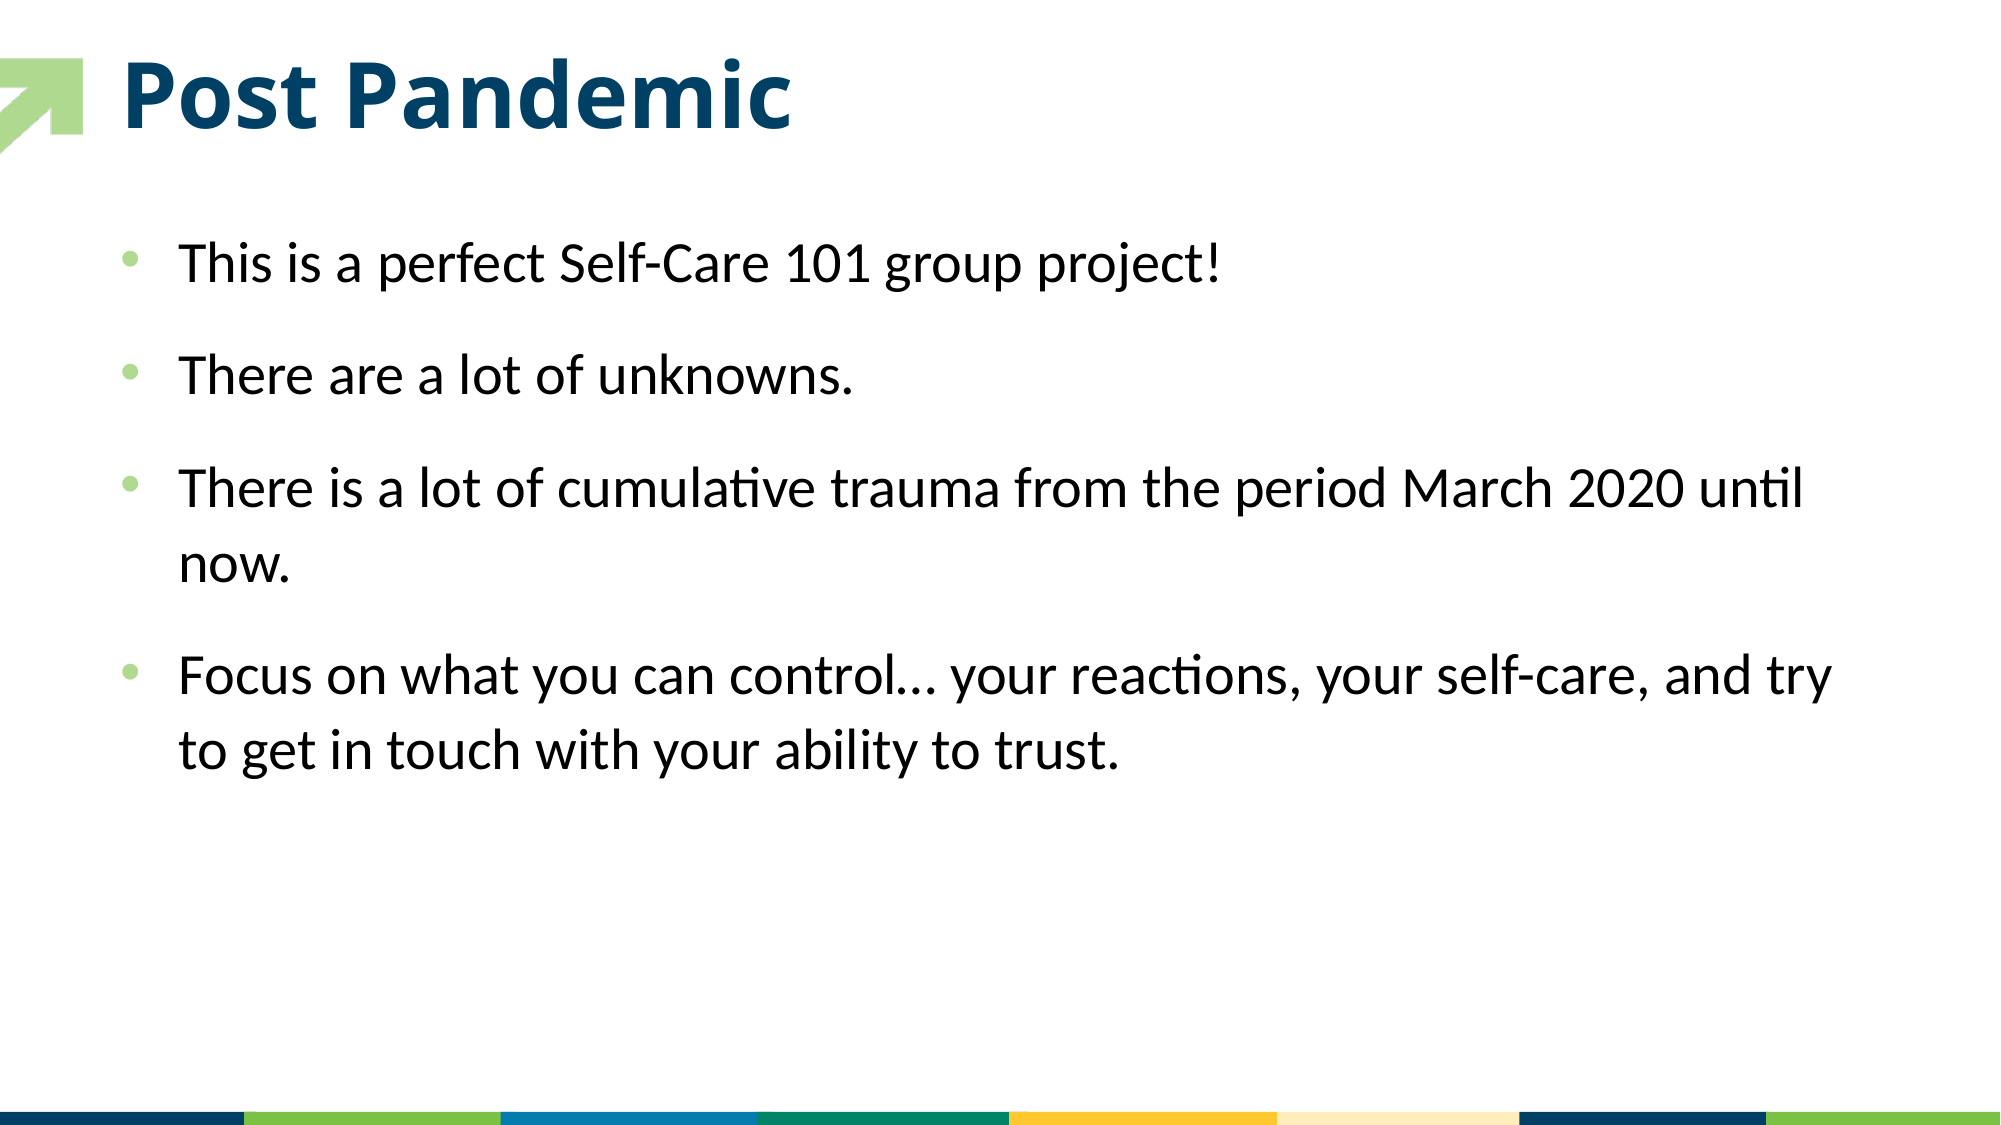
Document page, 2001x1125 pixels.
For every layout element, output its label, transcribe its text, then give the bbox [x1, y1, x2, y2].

picture [0, 58, 82, 164]
list This is a perfect Self-Care 101 group project! There are a lot of unknowns. There is a lot of cumulative trauma from the period March 2020 until now. Focus on what you can control… your reactions, your self-care, and try to get in touch with your ability to trust. [105, 211, 1882, 1042]
title Post Pandemic [105, 41, 1900, 156]
